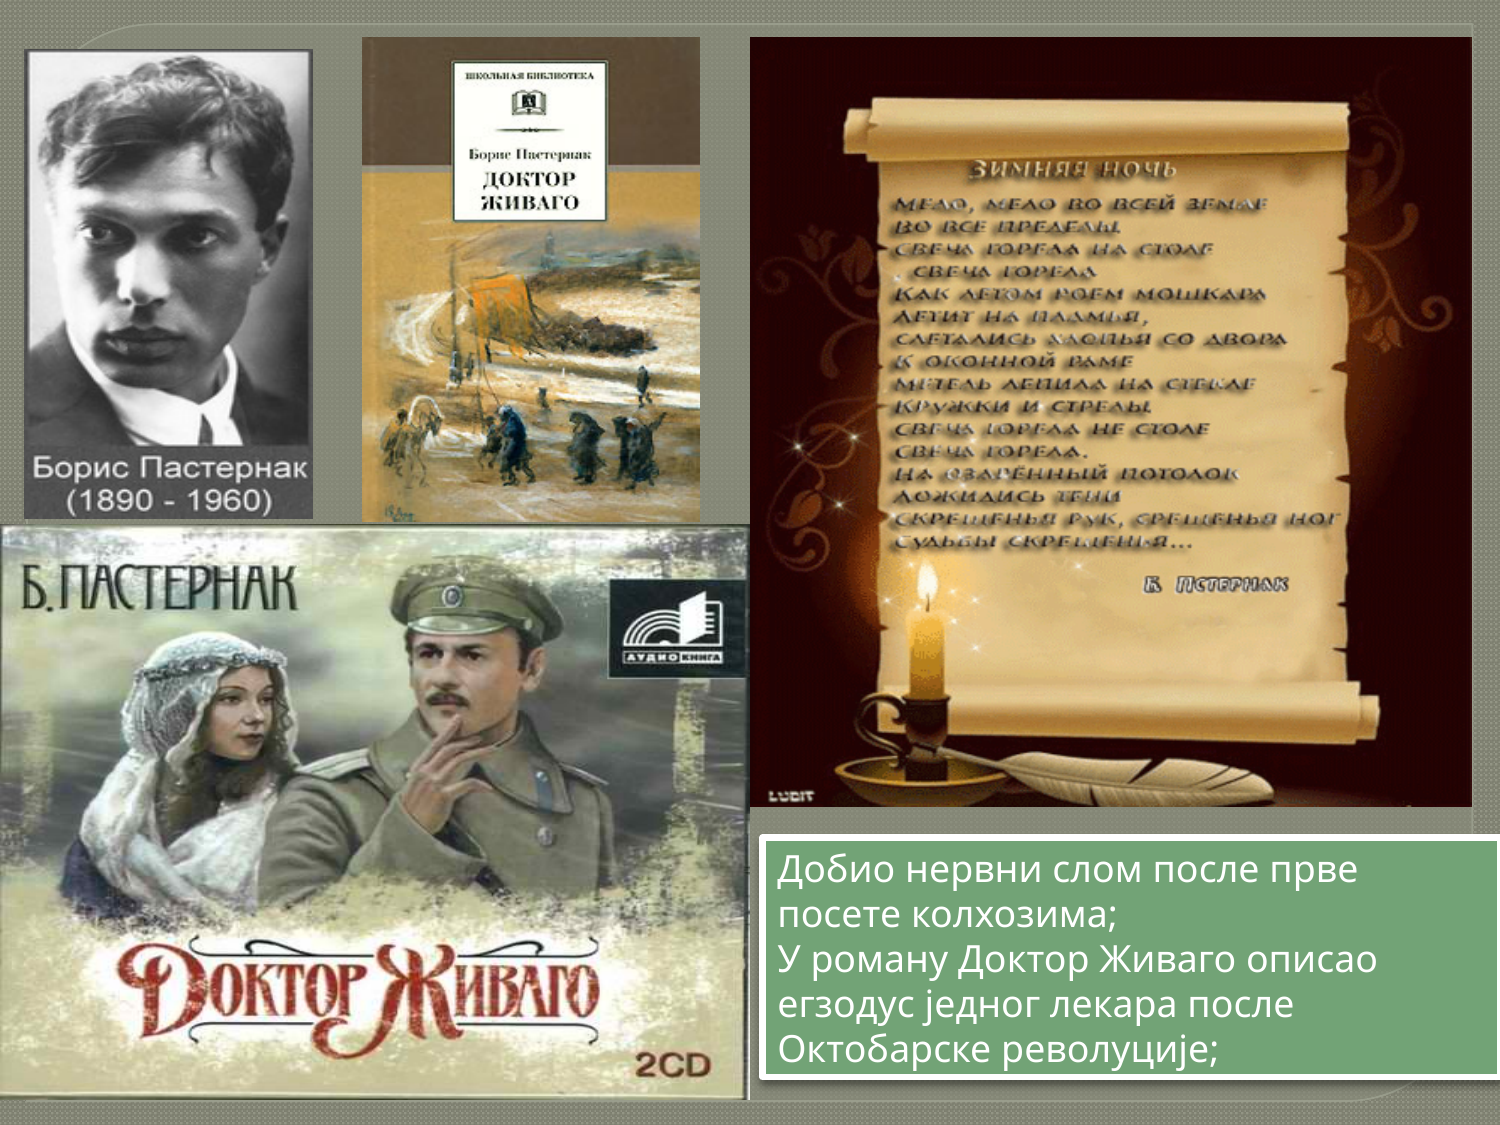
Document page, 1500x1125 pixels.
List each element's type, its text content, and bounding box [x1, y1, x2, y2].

picture [24, 49, 313, 519]
picture [0, 37, 1473, 1101]
text_box Добио нервни слом после прве посете колхозима; У роману Доктор Живаго описао егзодус једног лекара после Октобарске револуције; [759, 834, 1500, 1080]
picture [362, 37, 701, 523]
